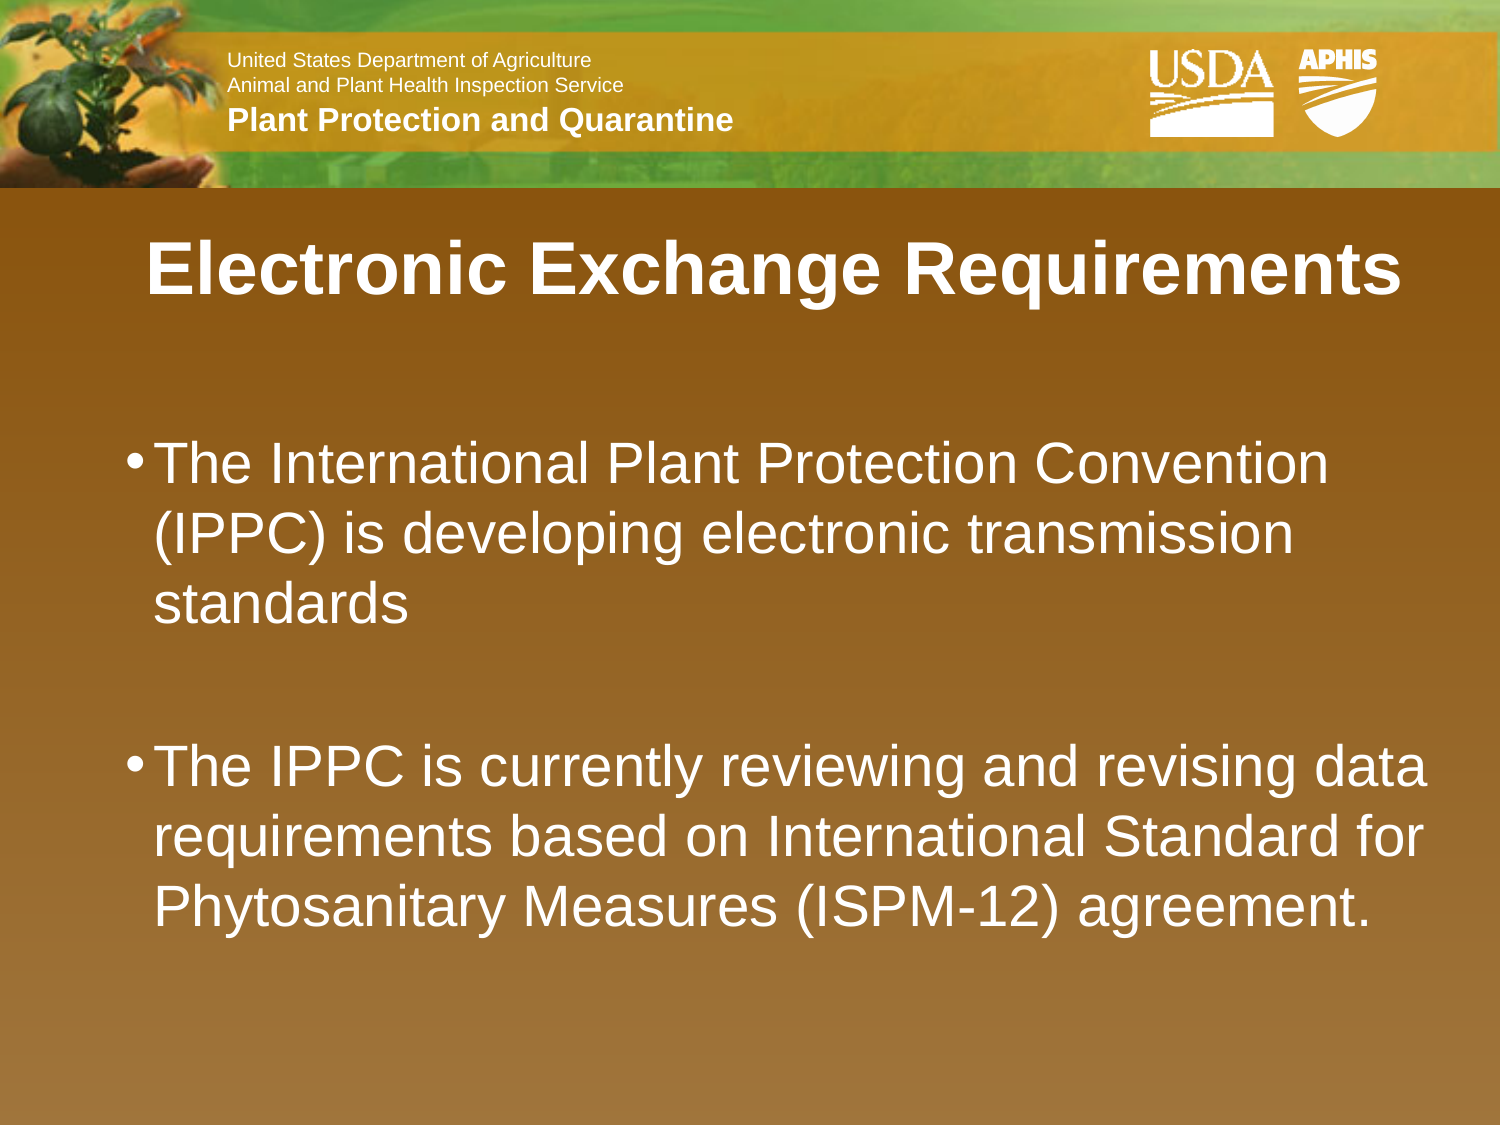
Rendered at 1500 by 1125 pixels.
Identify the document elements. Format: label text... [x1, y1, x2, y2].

text_box Electronic Exchange Requirements [87, 212, 1463, 318]
text_box The International Plant Protection Convention (IPPC) is developing electronic transmission standards The IPPC is currently reviewing and revising data requirements based on International Standard for Phytosanitary Measures (ISPM-12) agreement. [50, 425, 1440, 1125]
picture [0, 0, 1500, 188]
